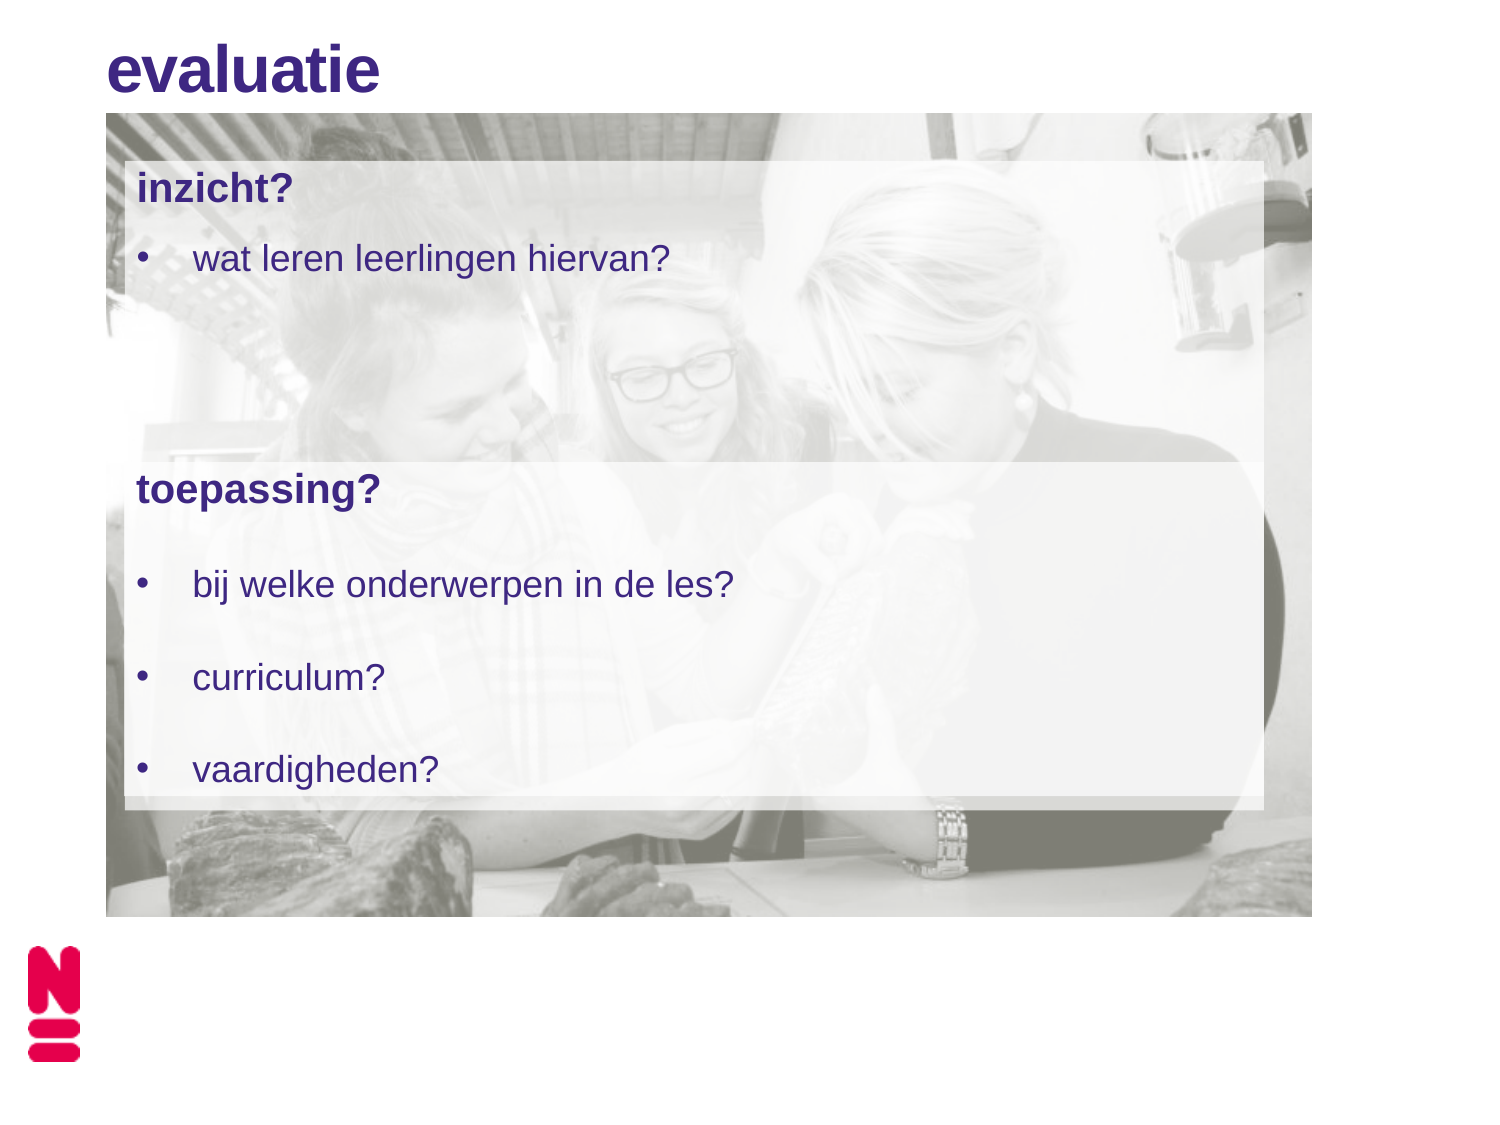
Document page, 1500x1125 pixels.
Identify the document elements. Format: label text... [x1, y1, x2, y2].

title evaluatie [106, 35, 1288, 112]
picture [105, 113, 1312, 917]
picture [28, 946, 80, 1062]
